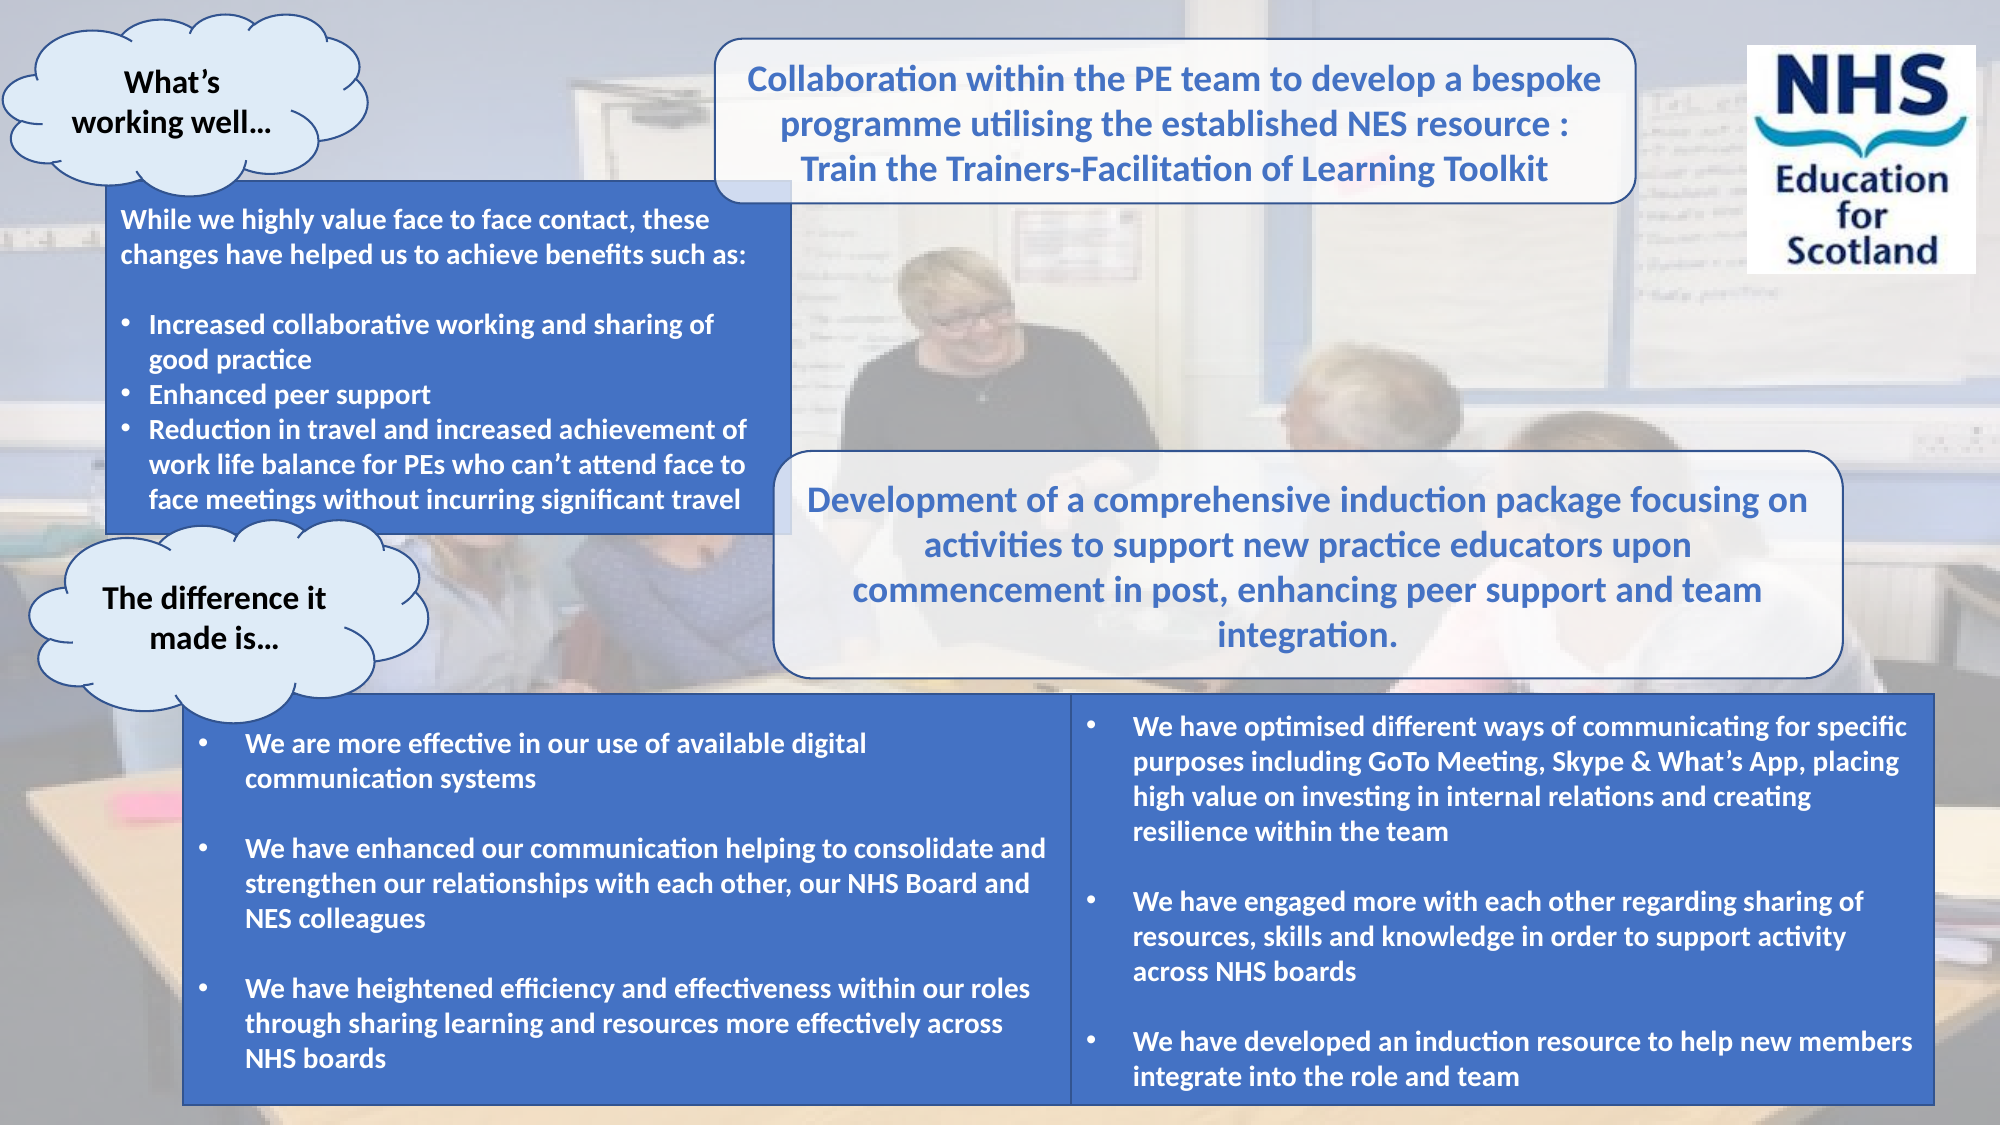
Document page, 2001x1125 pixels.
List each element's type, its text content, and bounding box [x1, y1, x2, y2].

text_box Collaboration within the PE team to develop a bespoke programme utilising the established NES resource : Train the Trainers-Facilitation of Learning Toolkit [713, 37, 1637, 205]
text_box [29, 519, 1934, 1106]
picture [1747, 45, 1976, 274]
text_box Development of a comprehensive induction package focusing on activities to support new practice educators upon commencement in post, enhancing peer support and team integration. [772, 449, 1844, 519]
text_box What’s working well… [1, 13, 369, 198]
text_box While we highly value face to face contact, these changes have helped us to achieve benefits such as: Increased collaborative working and sharing of good practice Enhanced peer support Reduction in travel and increased achievement of work life balance for PEs who can’t attend face to face meetings without incurring significant travel [105, 180, 792, 519]
